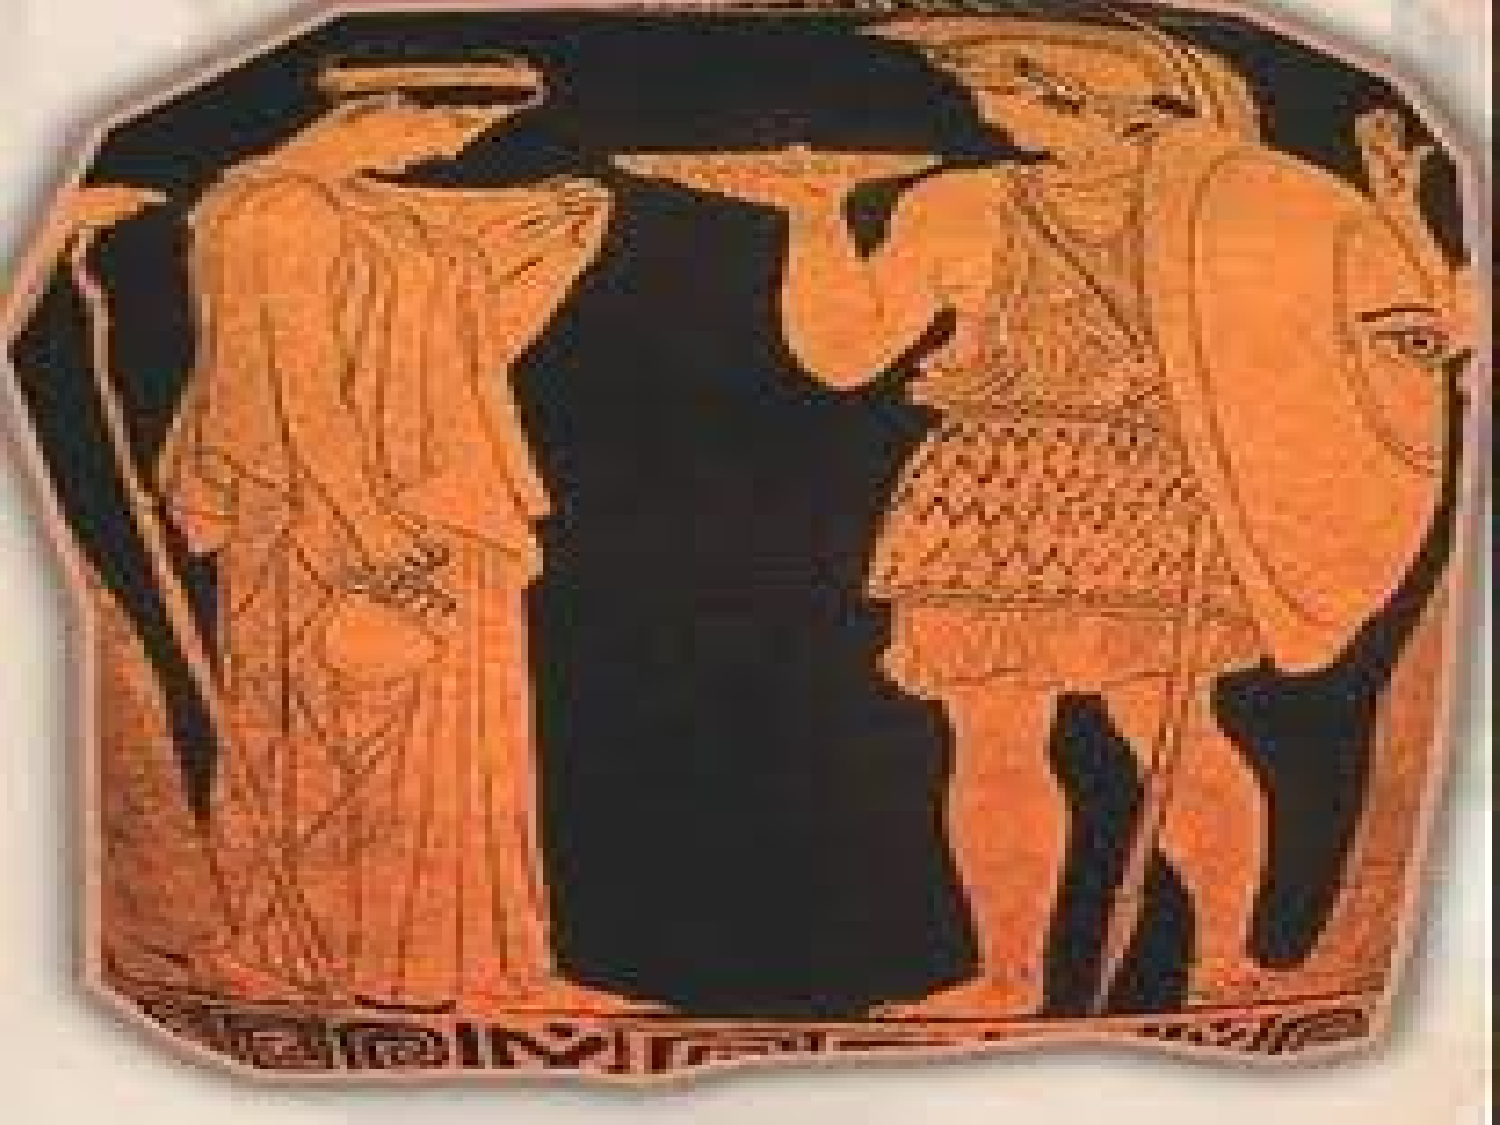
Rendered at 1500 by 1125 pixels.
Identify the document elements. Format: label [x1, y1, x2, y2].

list [4, 4, 1497, 1120]
